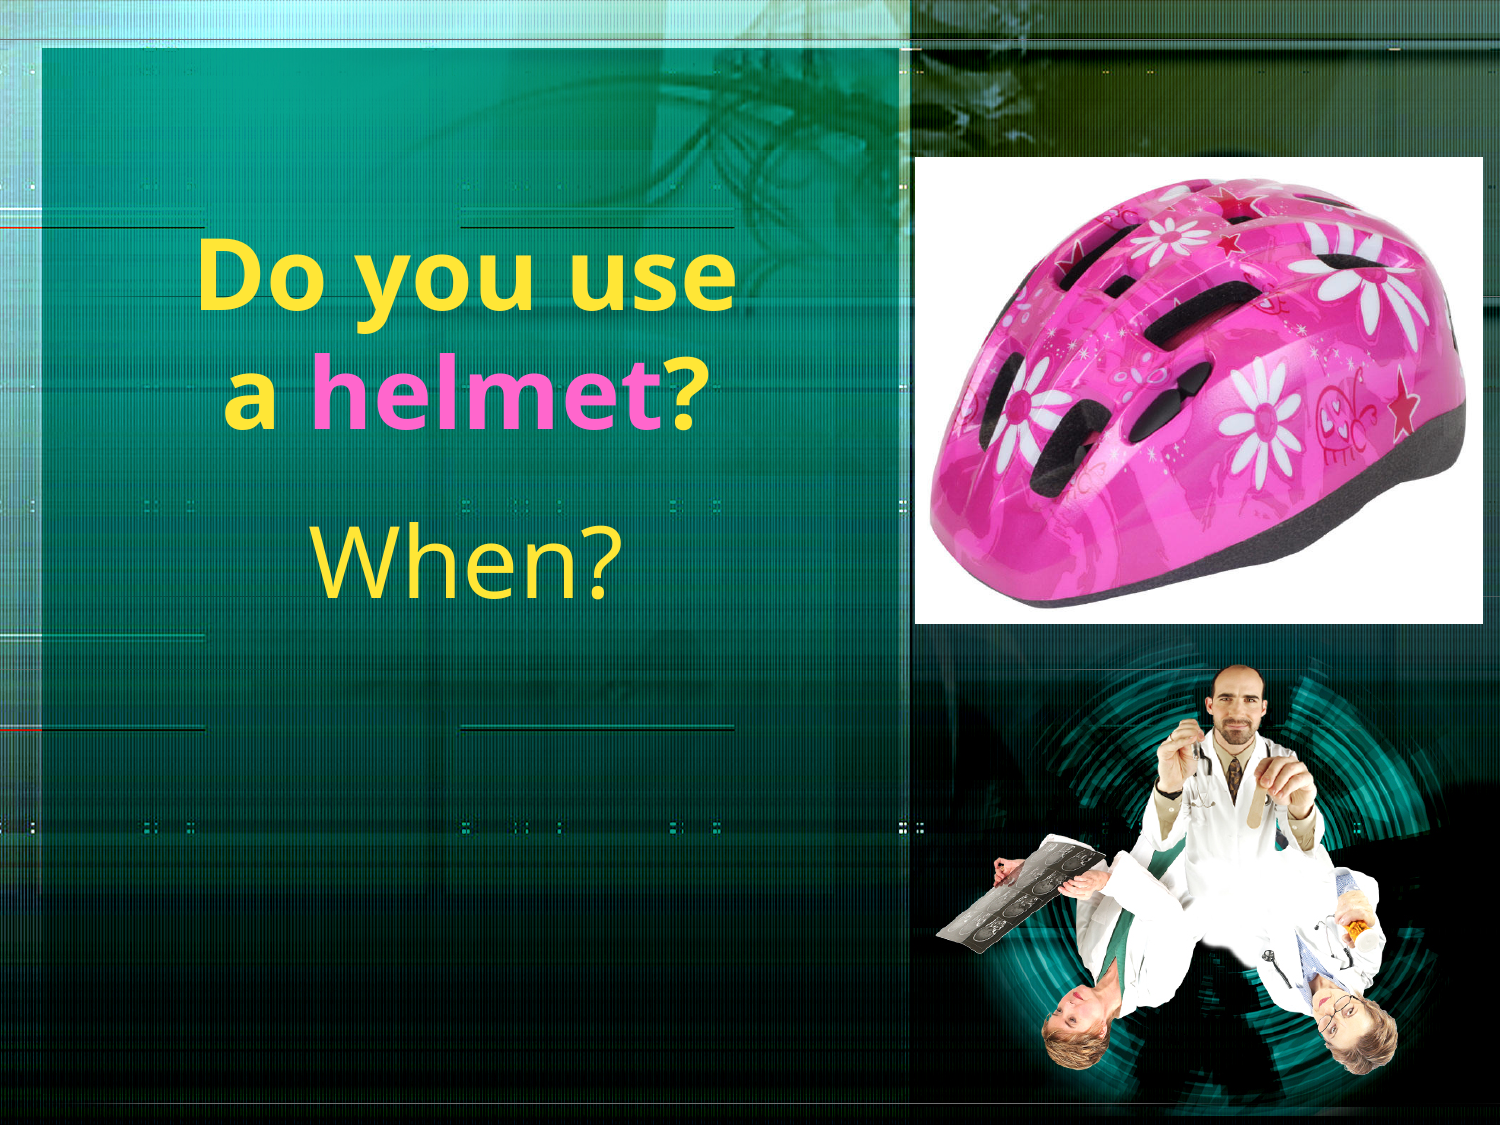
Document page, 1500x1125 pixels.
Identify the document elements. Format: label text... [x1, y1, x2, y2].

picture [0, 0, 1500, 1125]
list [915, 156, 1483, 624]
text_box When? [293, 491, 640, 627]
text_box Do you use a helmet? [147, 202, 786, 458]
